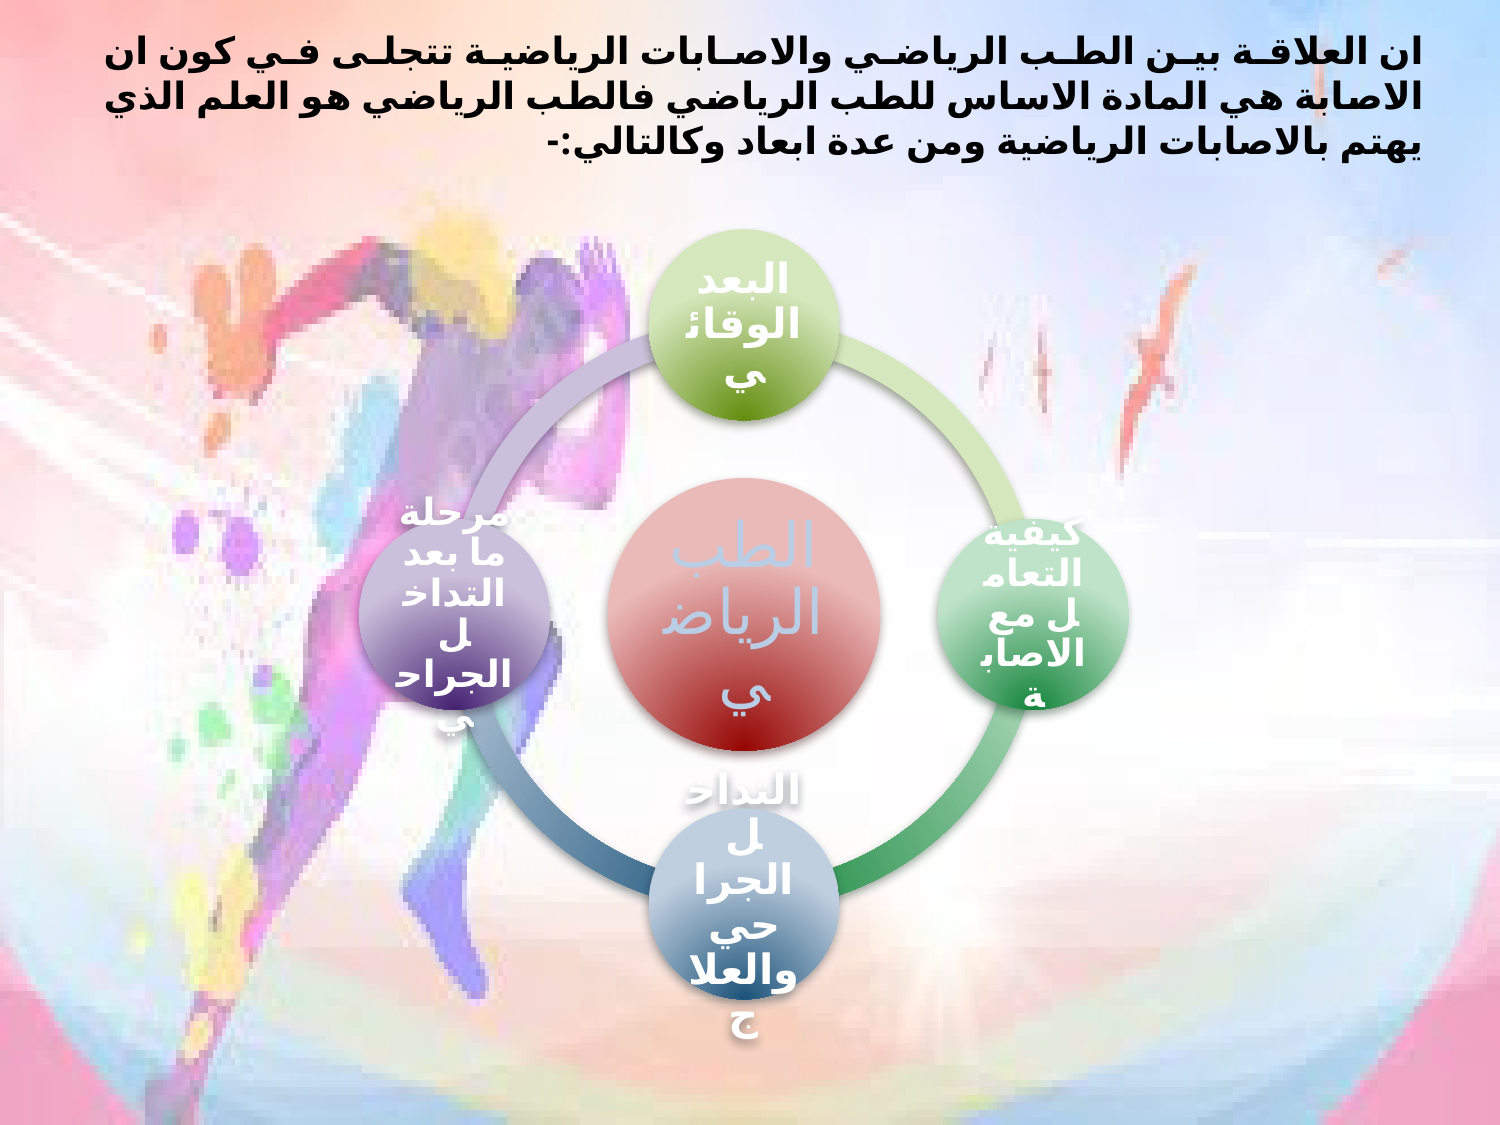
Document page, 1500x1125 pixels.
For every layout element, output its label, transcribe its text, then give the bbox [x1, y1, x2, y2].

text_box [135, 228, 1353, 1000]
list ان العلاقة بين الطب الرياضي والاصابات الرياضية تتجلى في كون ان الاصابة هي المادة الاساس للطب الرياضي فالطب الرياضي هو العلم الذي يهتم بالاصابات الرياضية ومن عدة ابعاد وكالتالي:- [88, 19, 1439, 1047]
